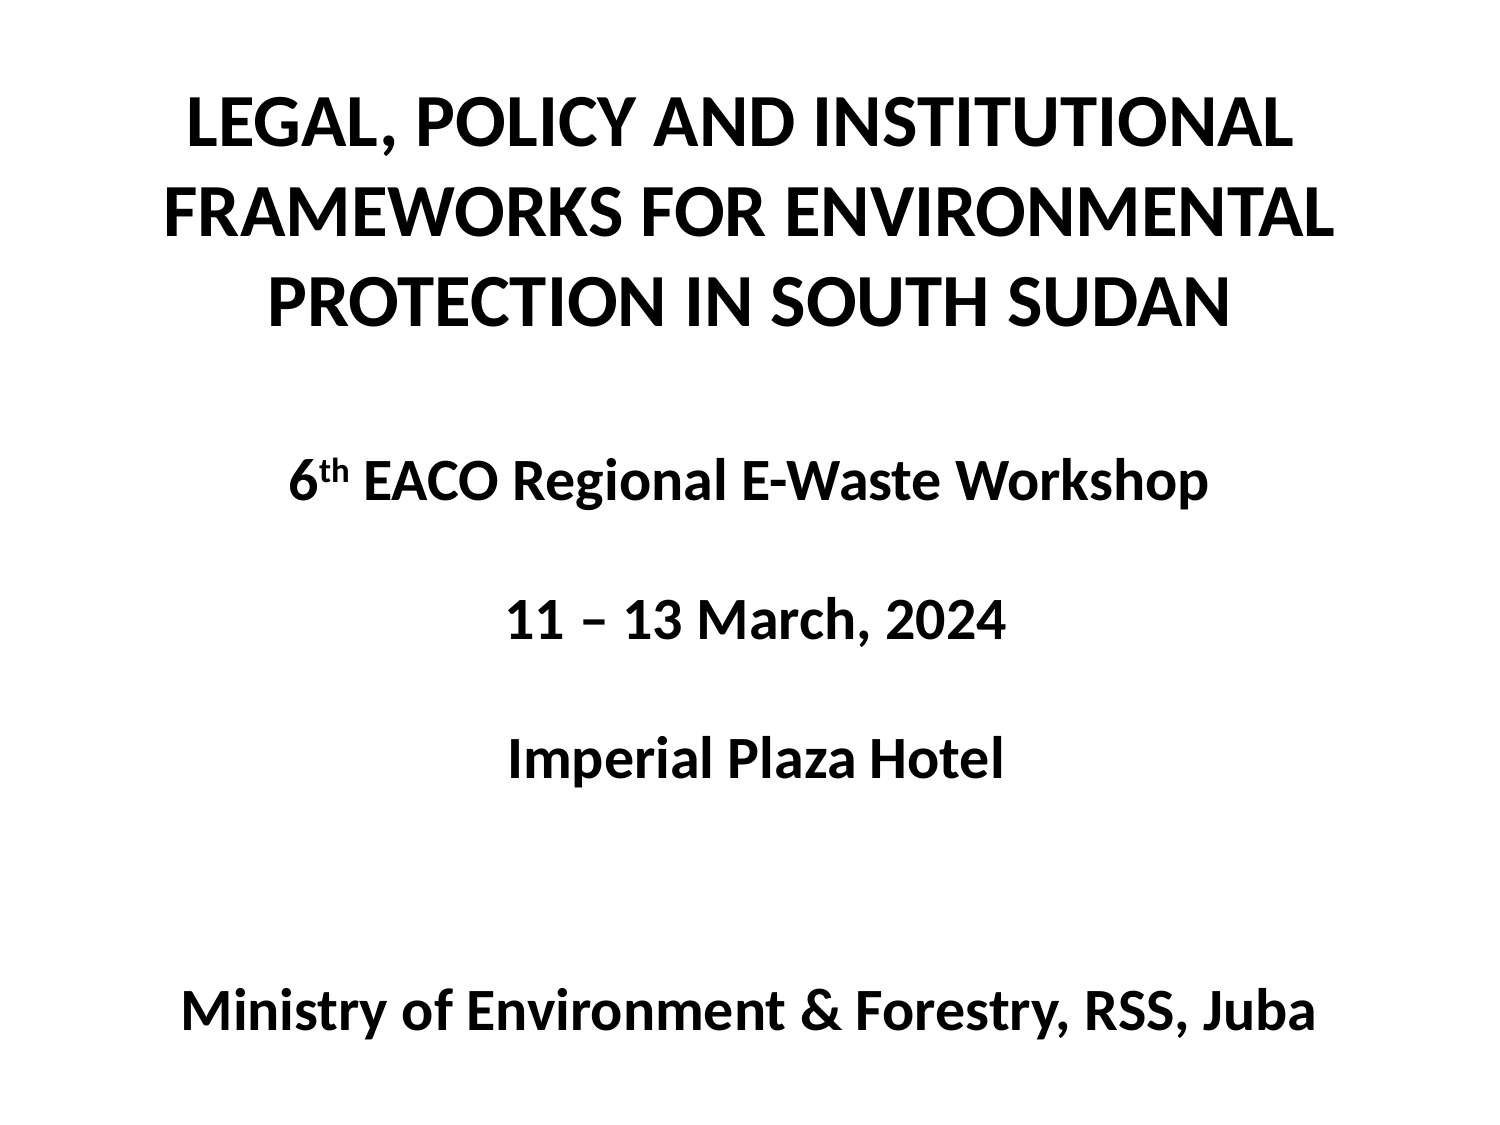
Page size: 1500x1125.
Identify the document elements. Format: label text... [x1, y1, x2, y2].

subtitle 6th EACO Regional E-Waste Workshop 11 – 13 March, 2024 Imperial Plaza Hotel Ministry of Environment & Forestry, RSS, Juba [162, 362, 1350, 1050]
title LEGAL, POLICY AND INSTITUTIONAL FRAMEWORKS FOR ENVIRONMENTAL PROTECTION IN SOUTH SUDAN [112, 50, 1388, 363]
